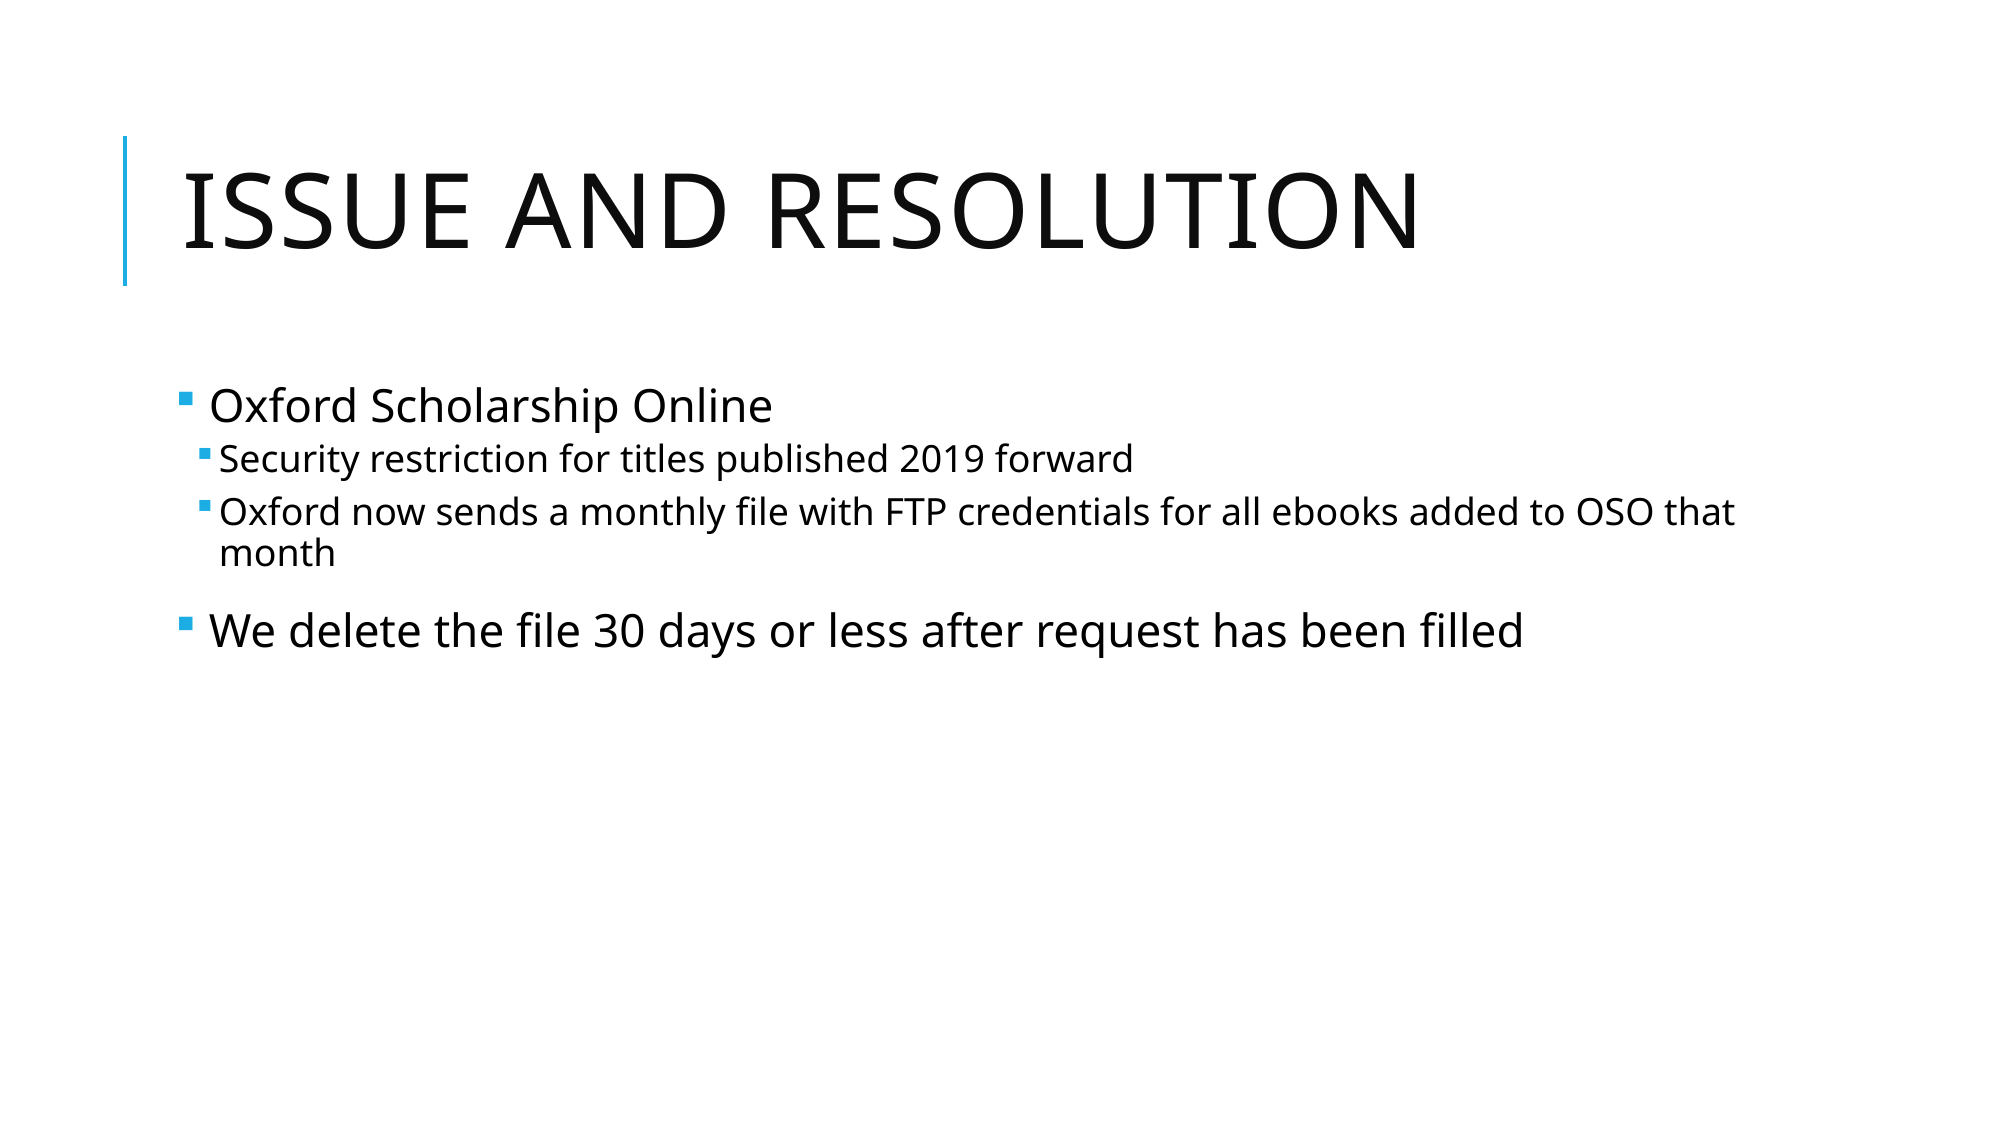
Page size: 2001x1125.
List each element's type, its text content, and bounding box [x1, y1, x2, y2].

list Oxford Scholarship Online Security restriction for titles published 2019 forward Oxford now sends a monthly file with FTP credentials for all ebooks added to OSO that month We delete the file 30 days or less after request has been filled [168, 375, 1763, 1035]
title Issue and resolution [168, 96, 1763, 342]
